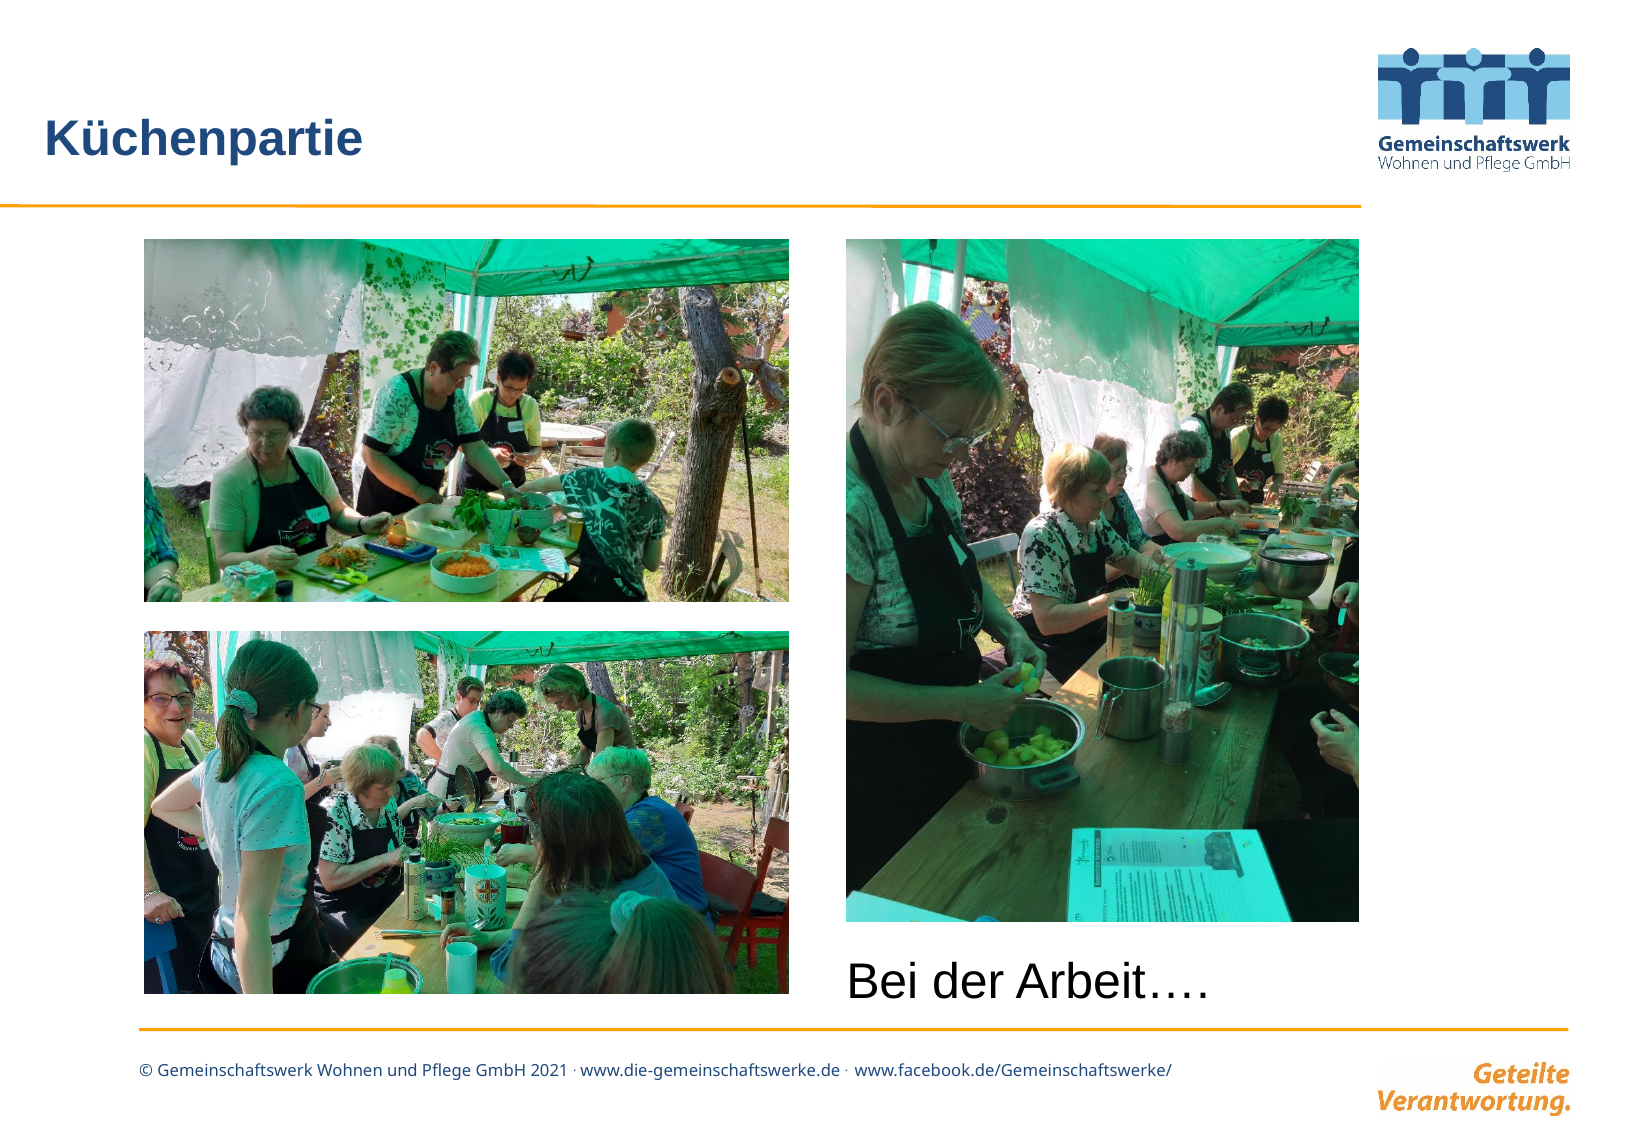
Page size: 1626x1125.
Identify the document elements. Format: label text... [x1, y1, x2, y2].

picture [144, 631, 789, 994]
picture [846, 238, 1359, 923]
picture [1378, 1062, 1570, 1116]
text_box Bei der Arbeit…. [846, 948, 1359, 1009]
picture [1378, 48, 1570, 172]
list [143, 238, 789, 602]
title Küchenpartie [44, 47, 1285, 166]
